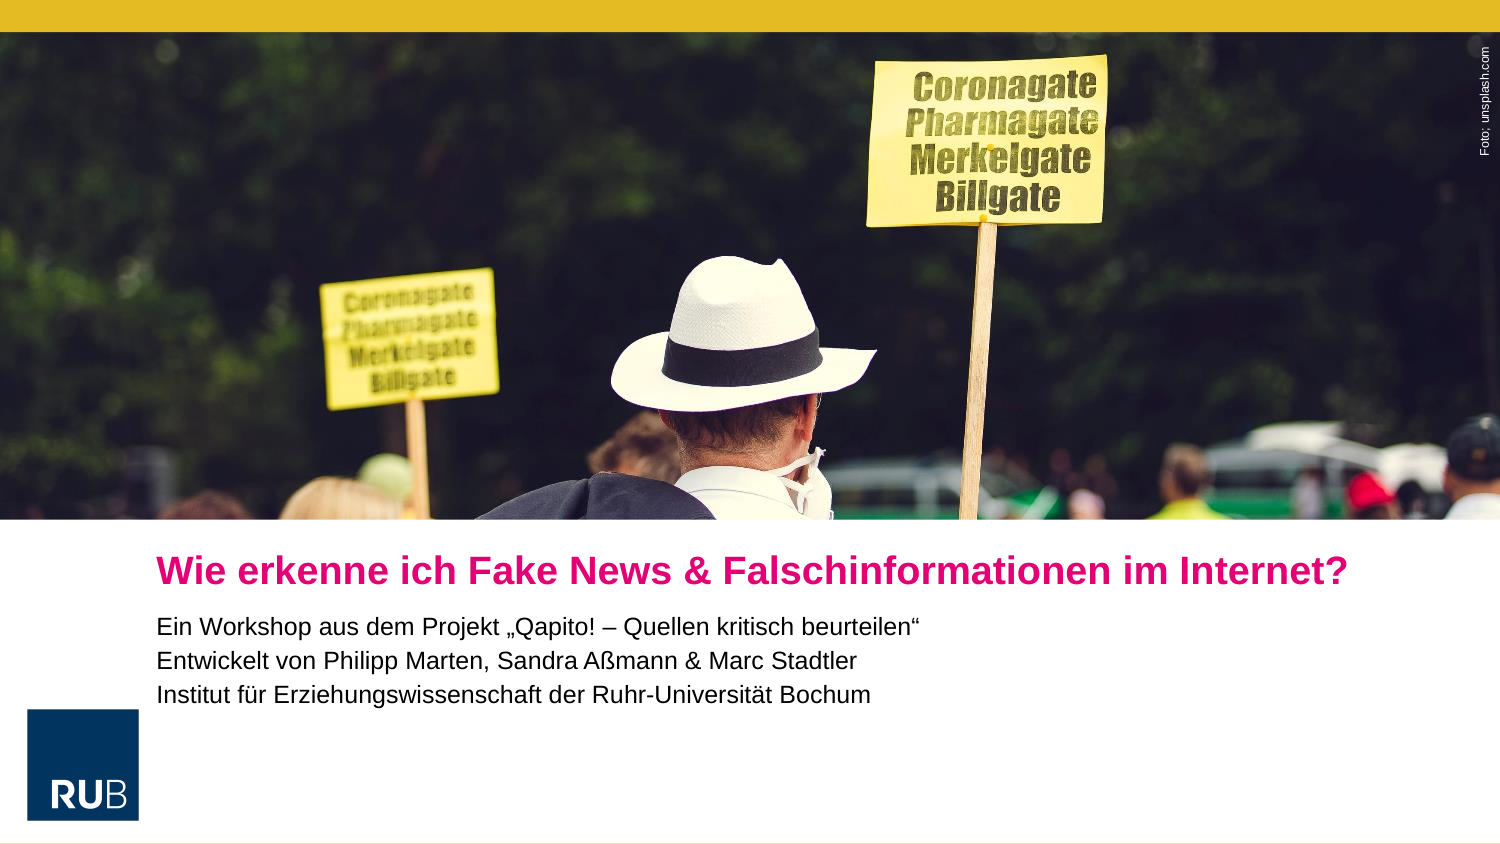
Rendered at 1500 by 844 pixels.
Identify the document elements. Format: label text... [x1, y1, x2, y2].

text_box Ein Workshop aus dem Projekt „Qapito! – Quellen kritisch beurteilen“ Entwickelt von Philipp Marten, Sandra Aßmann & Marc Stadtler Institut für Erziehungswissenschaft der Ruhr-Universität Bochum [141, 601, 1069, 716]
text_box Wie erkenne ich Fake News & Falschinformationen im Internet? [141, 542, 1435, 601]
picture [0, 31, 1500, 520]
text_box [0, 0, 1500, 31]
text_box [0, 526, 1500, 844]
picture [23, 705, 142, 824]
